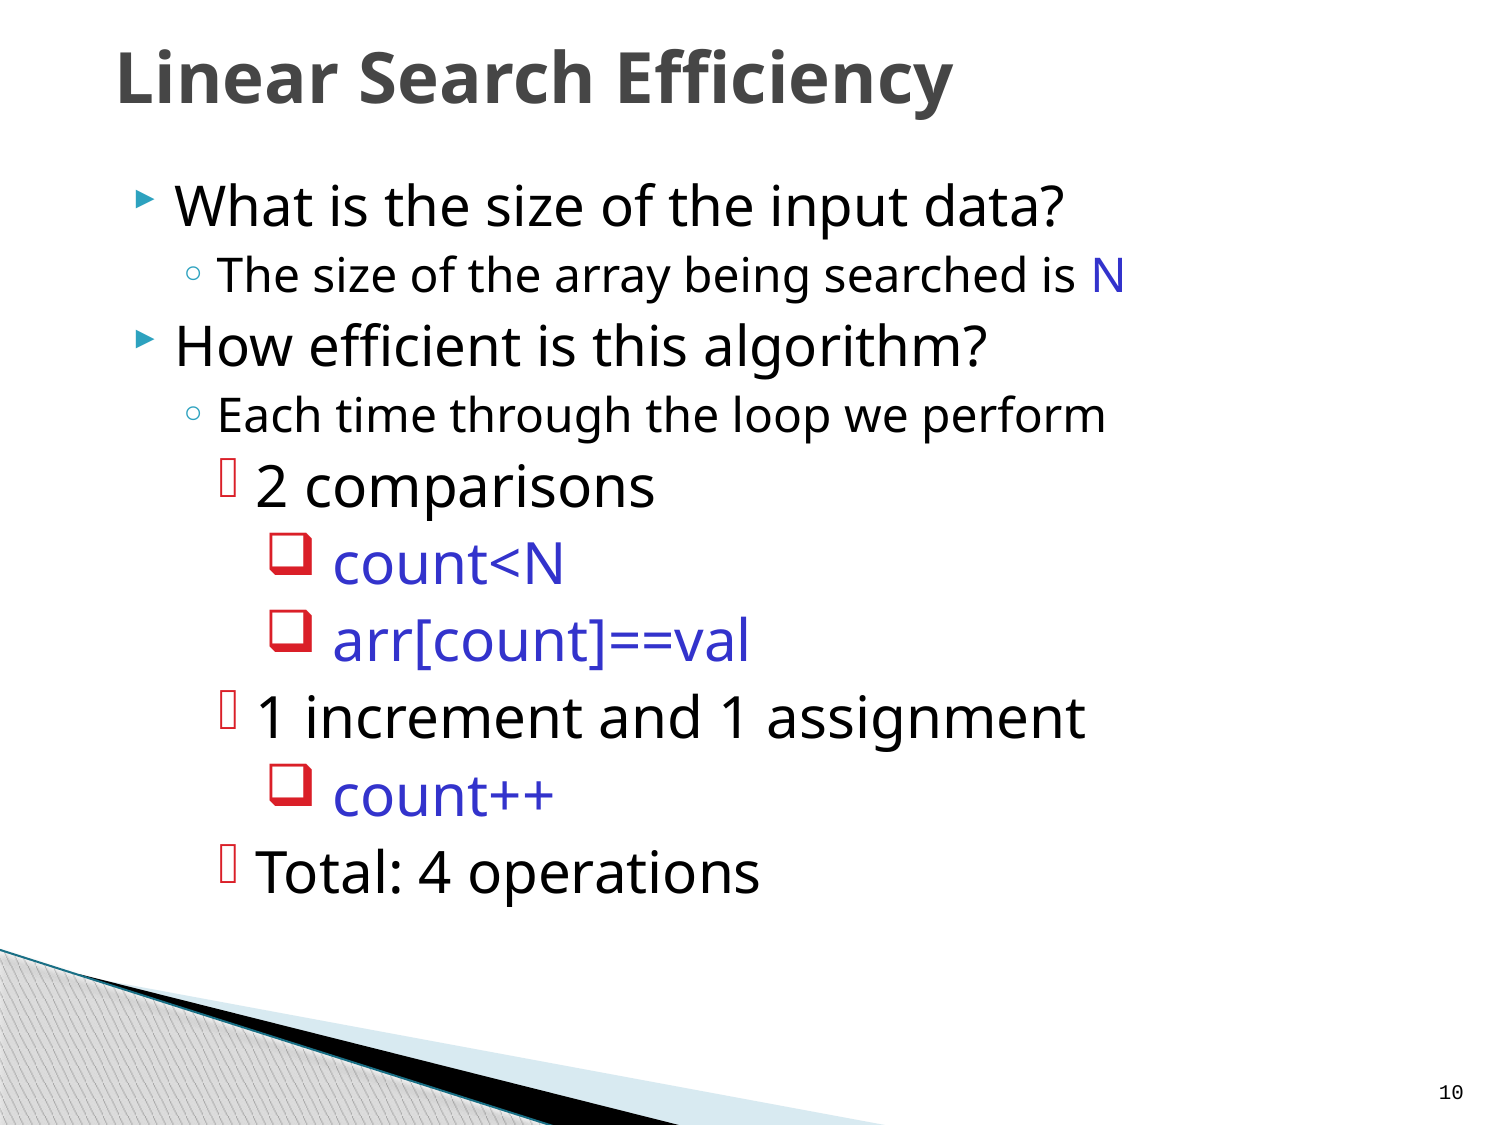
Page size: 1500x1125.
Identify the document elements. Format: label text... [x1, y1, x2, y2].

title Linear Search Efficiency [99, 24, 1375, 125]
slide_number 10 [1418, 1051, 1479, 1112]
list What is the size of the input data? The size of the array being searched is N How efficient is this algorithm? Each time through the loop we perform 2 comparisons count<N arr[count]==val 1 increment and 1 assignment count++ Total: 4 operations [99, 162, 1463, 1088]
